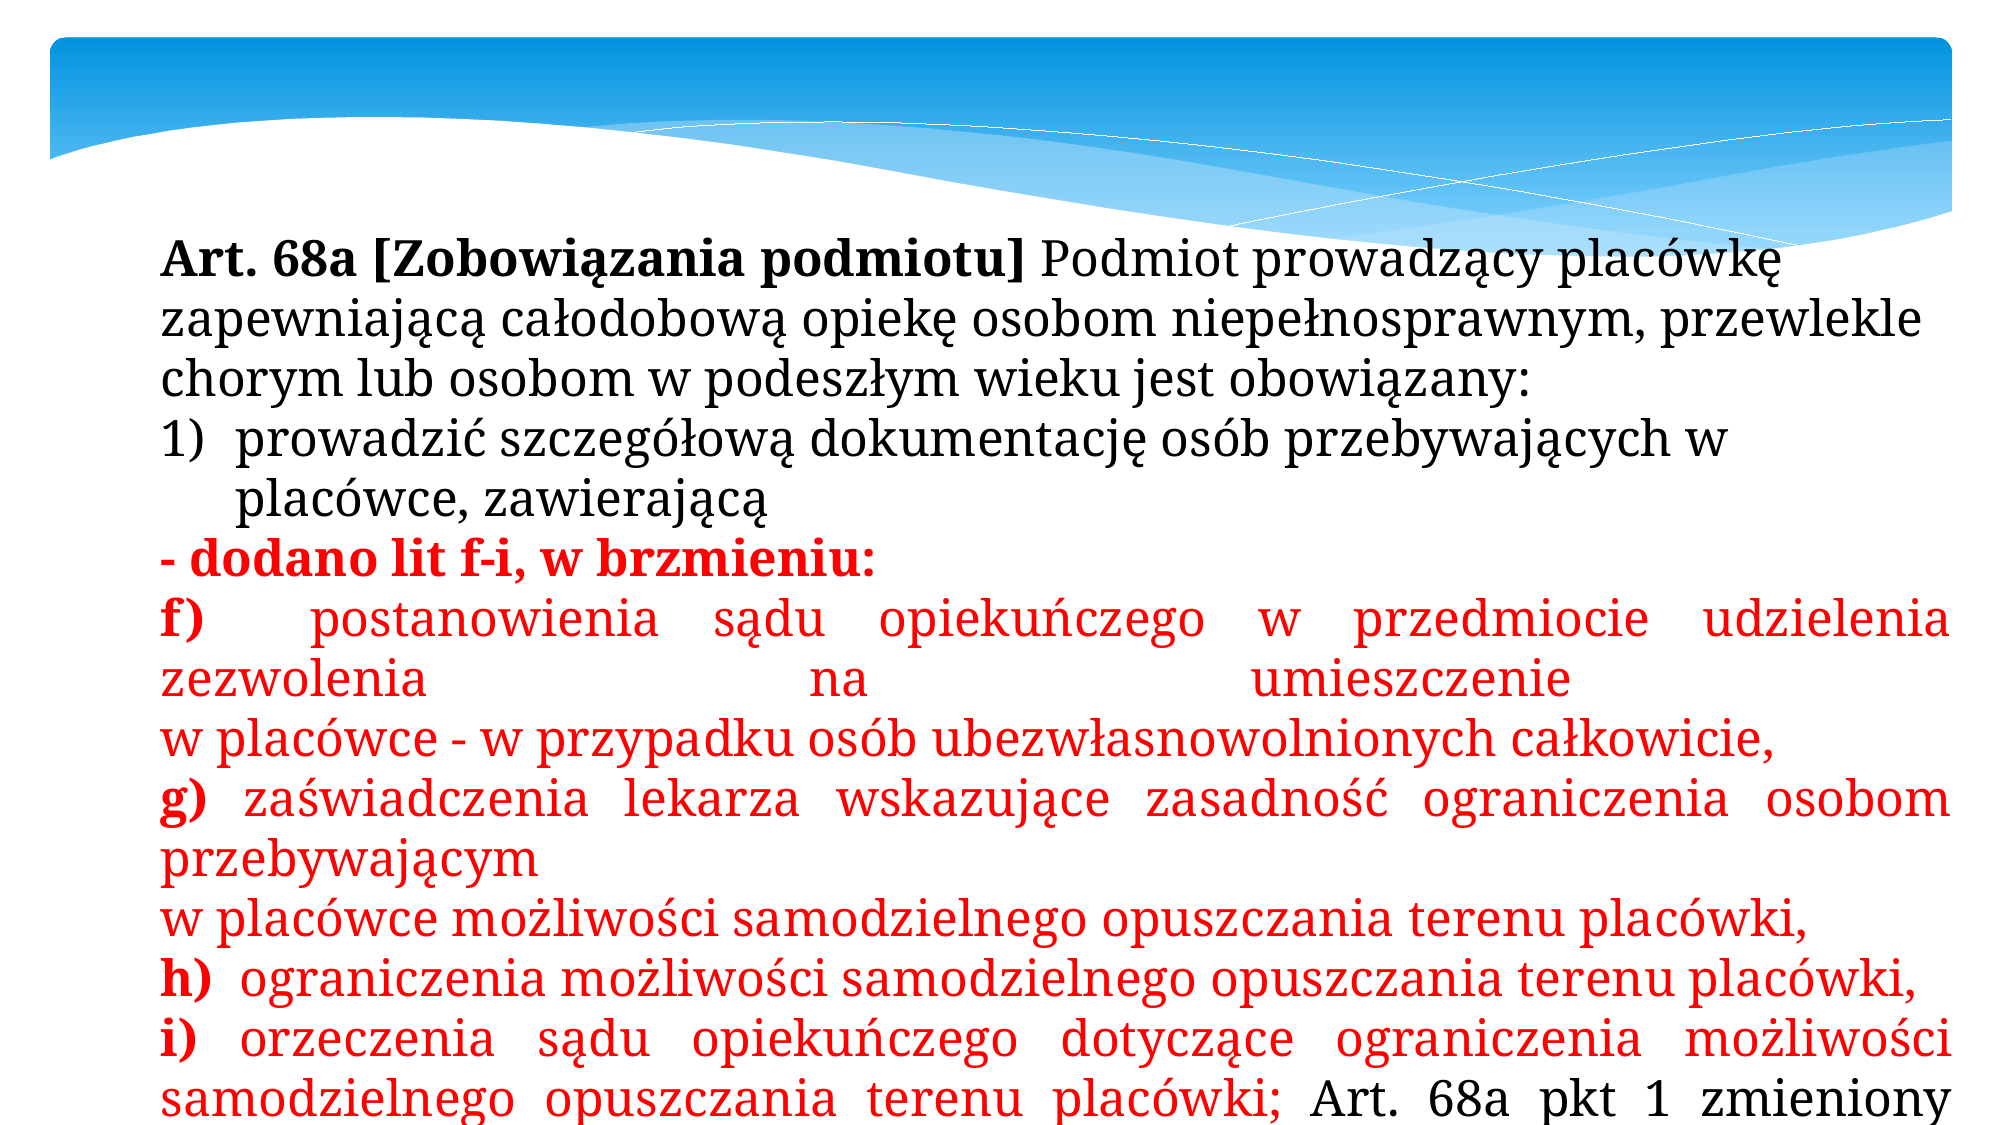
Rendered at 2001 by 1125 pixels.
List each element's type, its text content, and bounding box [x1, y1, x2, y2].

text_box Art. 68a [Zobowiązania podmiotu] Podmiot prowadzący placówkę zapewniającą całodobową opiekę osobom niepełnosprawnym, przewlekle chorym lub osobom w podeszłym wieku jest obowiązany: prowadzić szczegółową dokumentację osób przebywających w placówce, zawierającą - dodano lit f-i, w brzmieniu: f) postanowienia sądu opiekuńczego w przedmiocie udzielenia zezwolenia na umieszczenie w placówce - w przypadku osób ubezwłasnowolnionych całkowicie, g) zaświadczenia lekarza wskazujące zasadność ograniczenia osobom przebywającym w placówce możliwości samodzielnego opuszczania terenu placówki, h) ograniczenia możliwości samodzielnego opuszczania terenu placówki, i) orzeczenia sądu opiekuńczego dotyczące ograniczenia możliwości samodzielnego opuszczania terenu placówki; Art. 68a pkt 1 zmieniony ustawą z dnia 19.07.2019 r., która wchodzi w życie 1.01.2020 r. [146, 219, 1968, 1125]
